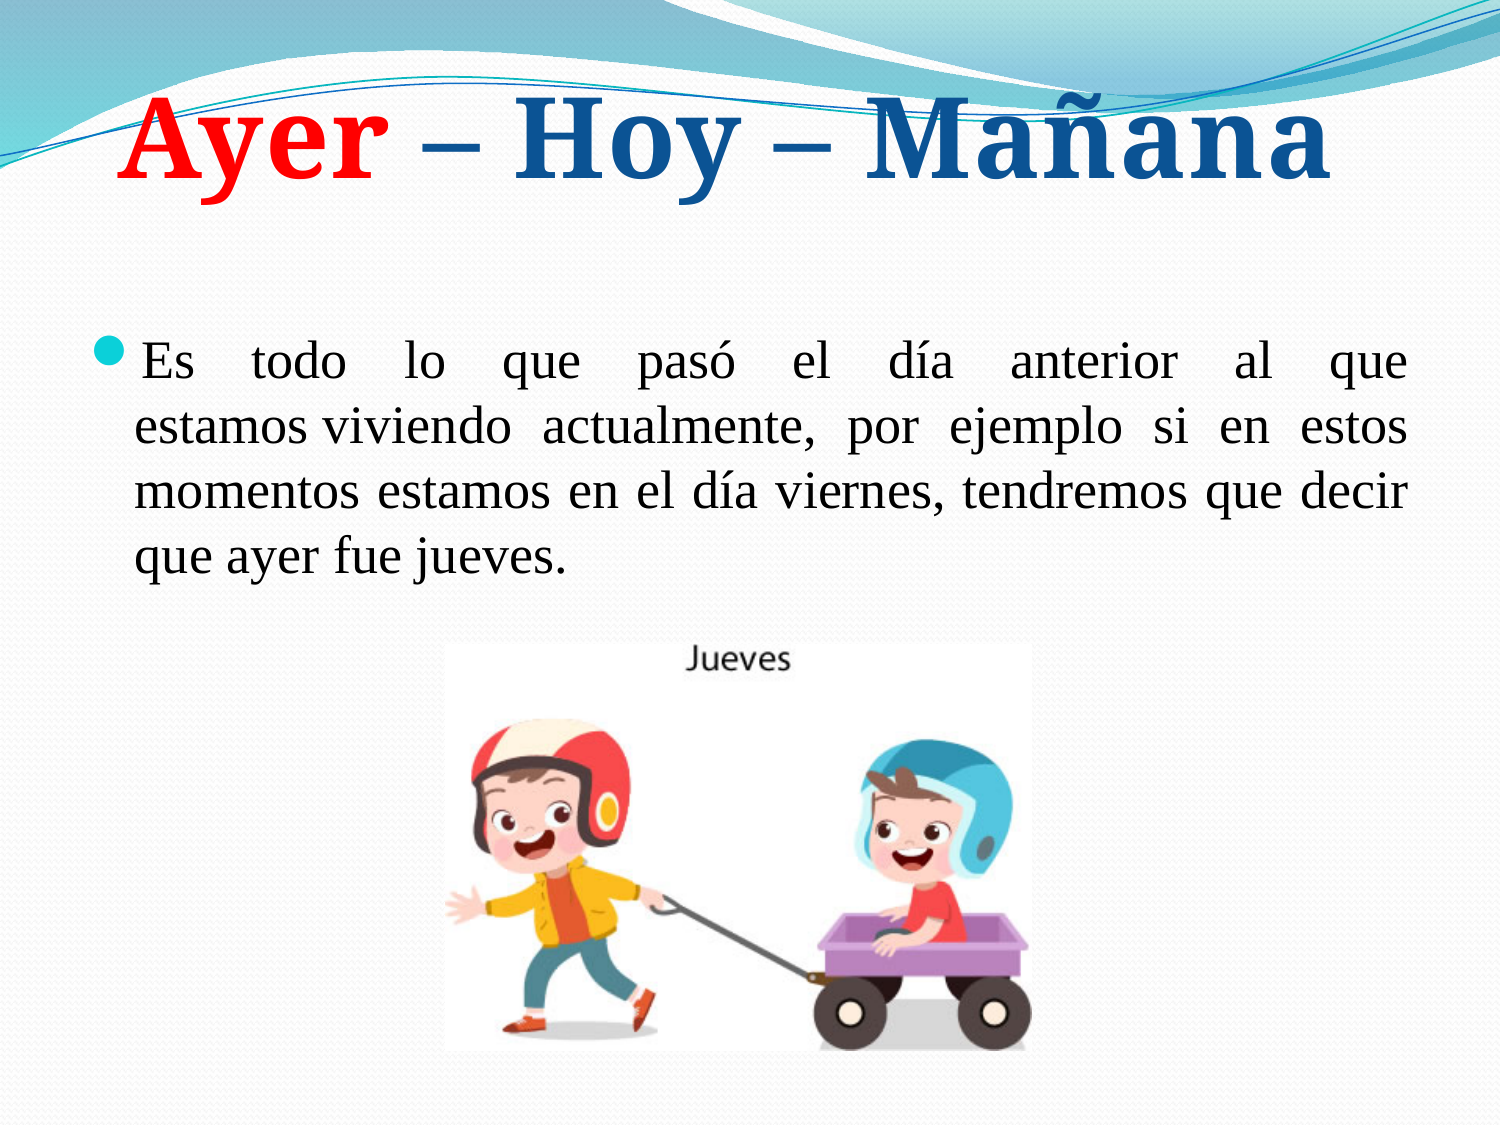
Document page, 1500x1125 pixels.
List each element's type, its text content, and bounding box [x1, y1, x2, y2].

list Es todo lo que pasó el día anterior al que estamos viviendo actualmente, por ejemplo si en estos momentos estamos en el día viernes, tendremos que decir que ayer fue jueves. [75, 317, 1425, 1038]
picture [445, 644, 1032, 1051]
text_box Ayer – Hoy – Mañana [102, 58, 1350, 209]
